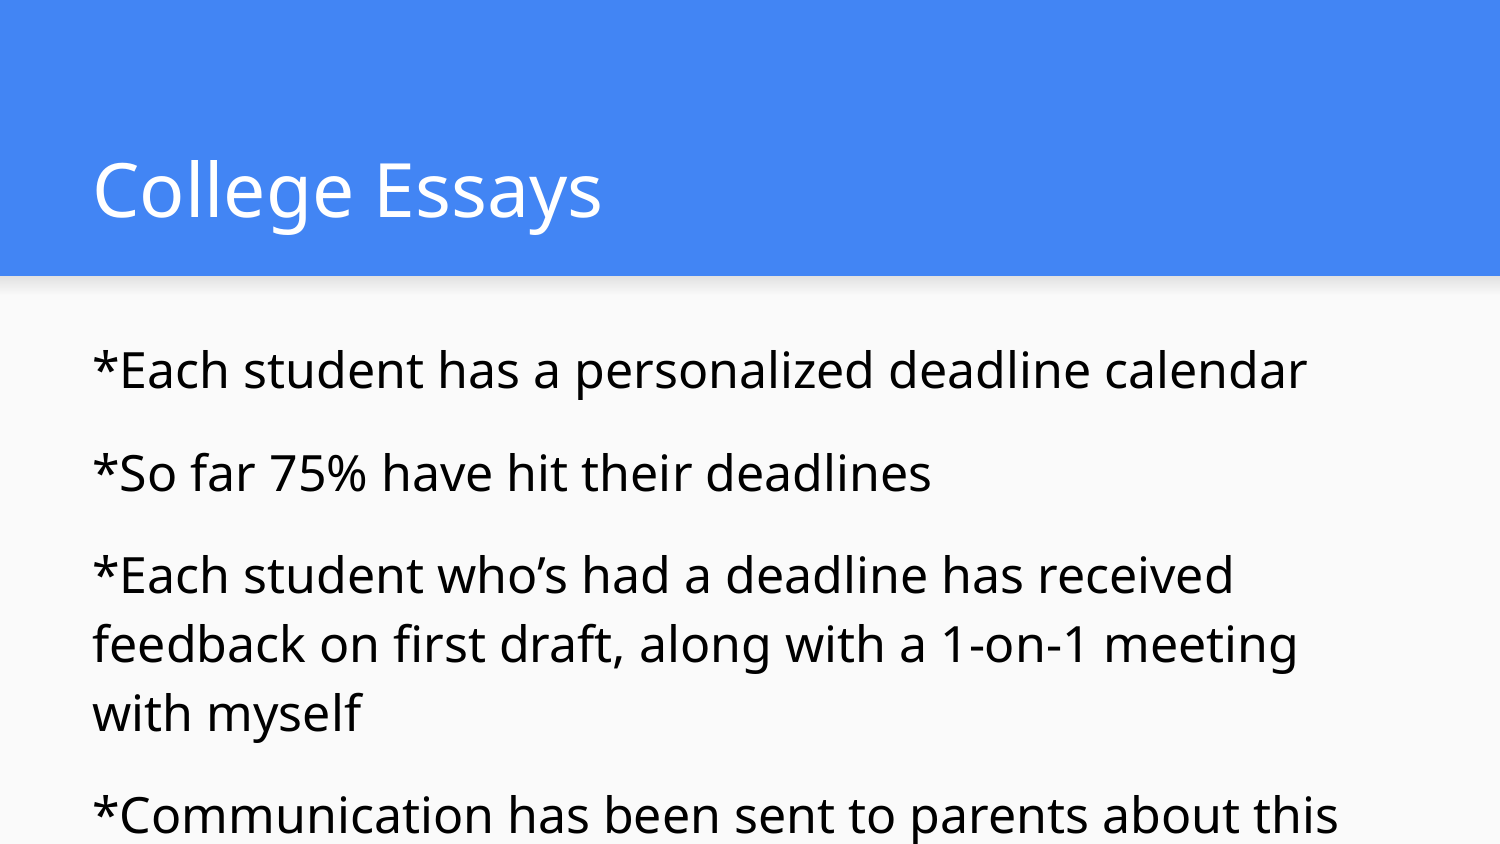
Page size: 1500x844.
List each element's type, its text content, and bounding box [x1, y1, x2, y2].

title College Essays [77, 121, 1427, 248]
list *Each student has a personalized deadline calendar *So far 75% have hit their deadlines *Each student who’s had a deadline has received feedback on first draft, along with a 1-on-1 meeting with myself *Communication has been sent to parents about this [77, 314, 1427, 760]
